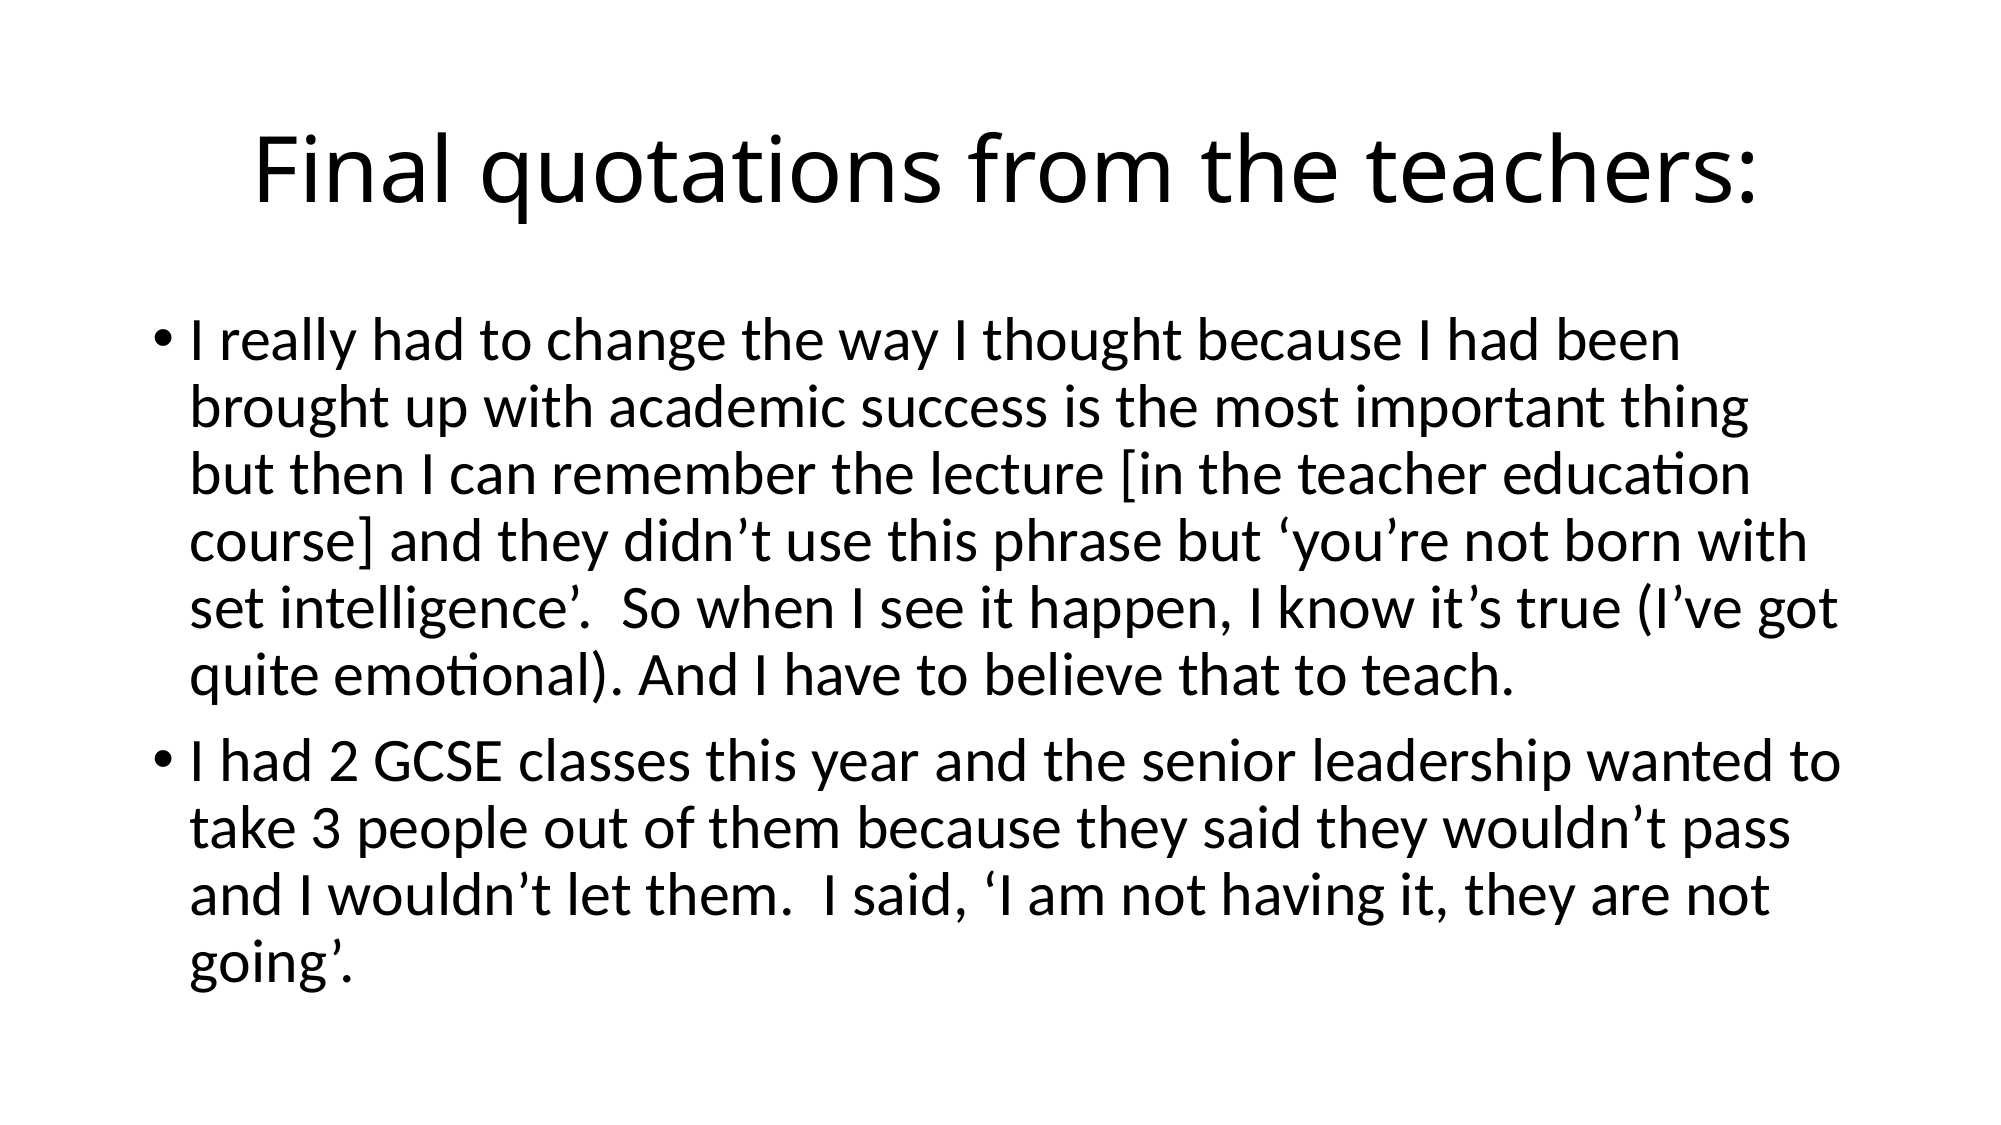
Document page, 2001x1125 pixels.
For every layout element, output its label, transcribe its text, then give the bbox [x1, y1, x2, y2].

list I really had to change the way I thought because I had been brought up with academic success is the most important thing but then I can remember the lecture [in the teacher education course] and they didn’t use this phrase but ‘you’re not born with set intelligence’. So when I see it happen, I know it’s true (I’ve got quite emotional). And I have to believe that to teach. I had 2 GCSE classes this year and the senior leadership wanted to take 3 people out of them because they said they wouldn’t pass and I wouldn’t let them. I said, ‘I am not having it, they are not going’. [137, 299, 1863, 1014]
title Final quotations from the teachers: [144, 64, 1870, 282]
